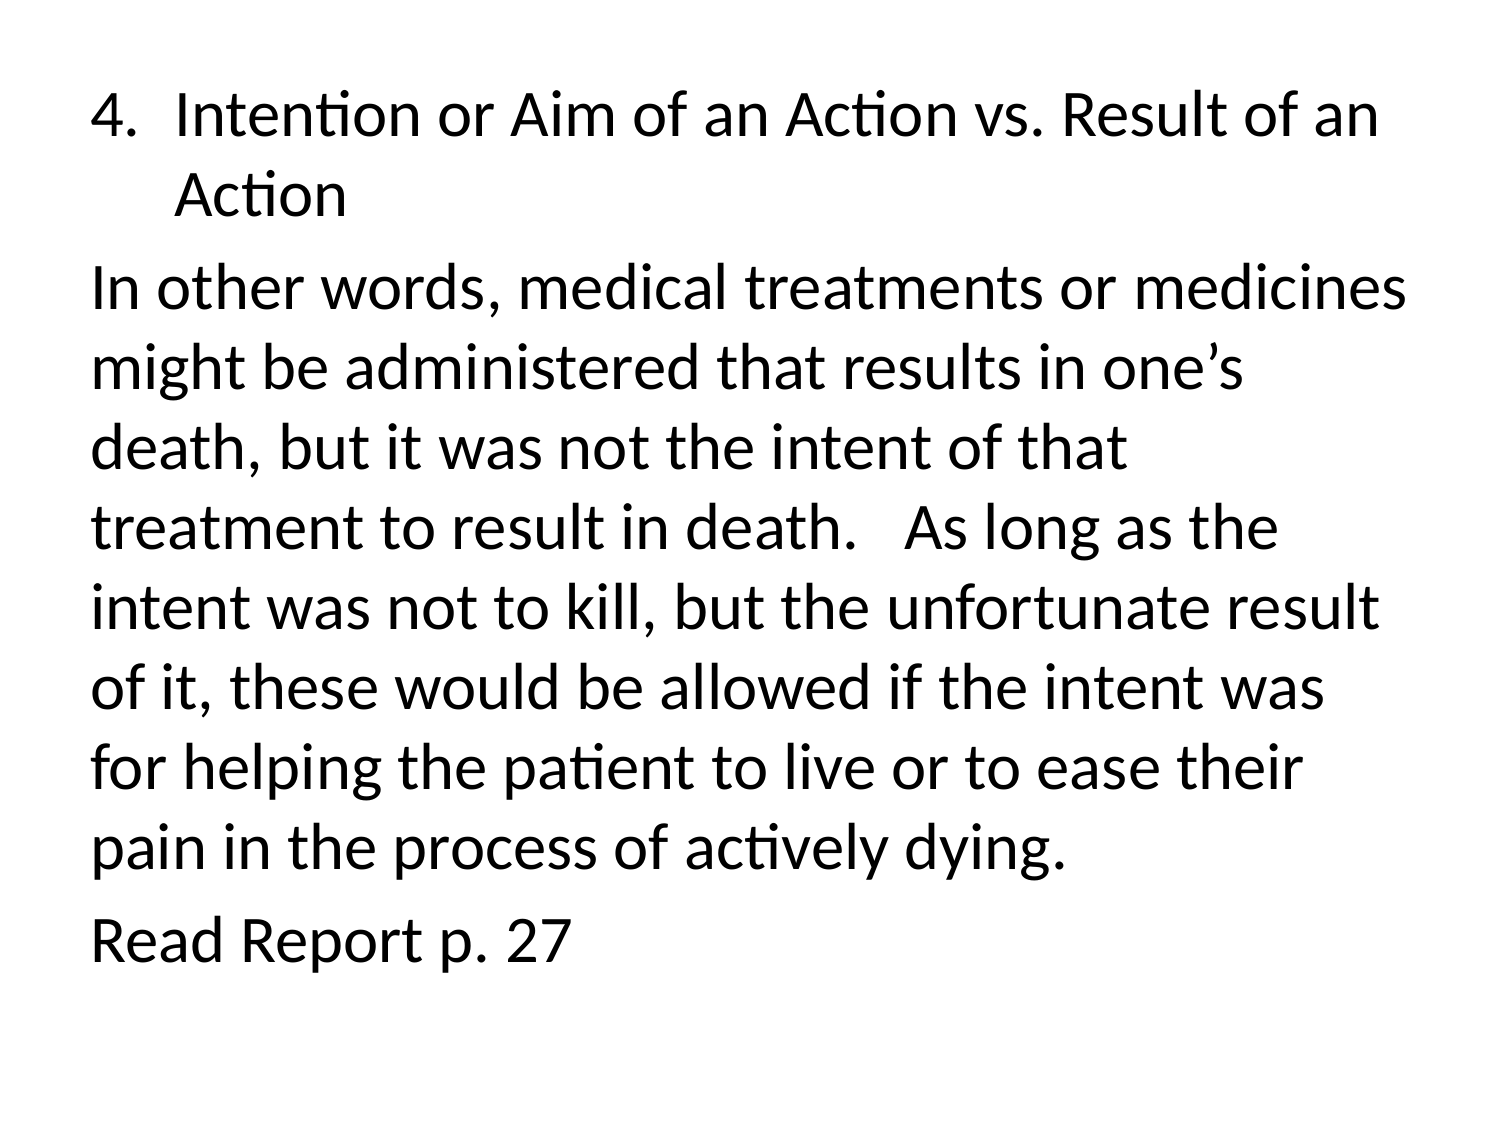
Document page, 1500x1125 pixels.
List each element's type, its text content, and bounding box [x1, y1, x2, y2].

list Intention or Aim of an Action vs. Result of an Action In other words, medical treatments or medicines might be administered that results in one’s death, but it was not the intent of that treatment to result in death. As long as the intent was not to kill, but the unfortunate result of it, these would be allowed if the intent was for helping the patient to live or to ease their pain in the process of actively dying. Read Report p. 27 [75, 62, 1425, 1005]
